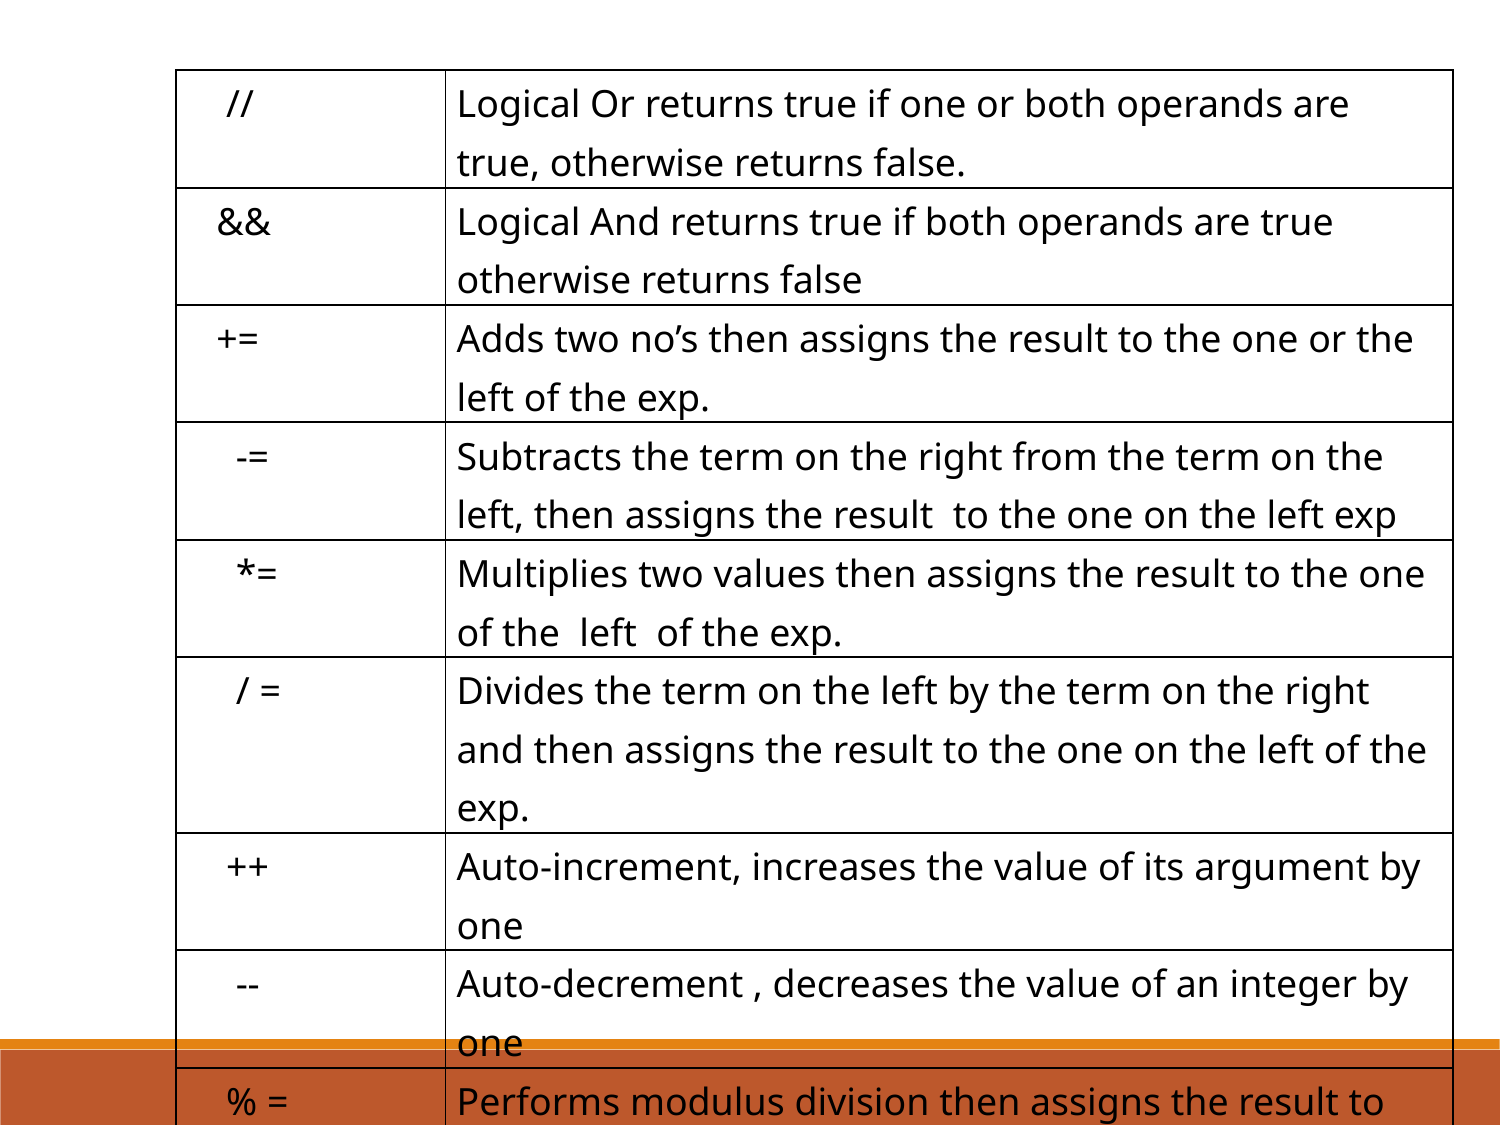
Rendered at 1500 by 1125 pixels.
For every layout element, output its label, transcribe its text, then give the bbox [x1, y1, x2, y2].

table_cell ++ [177, 834, 445, 949]
table_cell Multiplies two values then assigns the result to the one of the left of the exp. [446, 541, 1452, 656]
table_cell Subtracts the term on the right from the term on the left, then assigns the result to the one on the left exp [446, 423, 1452, 539]
table_header Logical Or returns true if one or both operands are true, otherwise returns false. [446, 71, 1452, 187]
table_header // [177, 71, 445, 187]
table_cell Logical And returns true if both operands are true otherwise returns false [446, 189, 1452, 304]
table_cell Divides the term on the left by the term on the right and then assigns the result to the one on the left of the exp. [446, 658, 1452, 832]
table_cell && [177, 189, 445, 304]
table_cell / = [177, 658, 445, 832]
table_cell Auto-decrement , decreases the value of an integer by one [446, 951, 1452, 1067]
table_cell *= [177, 541, 445, 656]
table_cell Adds two no’s then assigns the result to the one or the left of the exp. [446, 306, 1452, 421]
table_cell Auto-increment, increases the value of its argument by one [446, 834, 1452, 949]
table_cell += [177, 306, 445, 421]
table_cell % = [177, 1069, 445, 1125]
table_cell Performs modulus division then assigns the result to one on the left of the exp. [446, 1069, 1452, 1125]
table_cell -= [177, 423, 445, 539]
table_cell -- [177, 951, 445, 1067]
